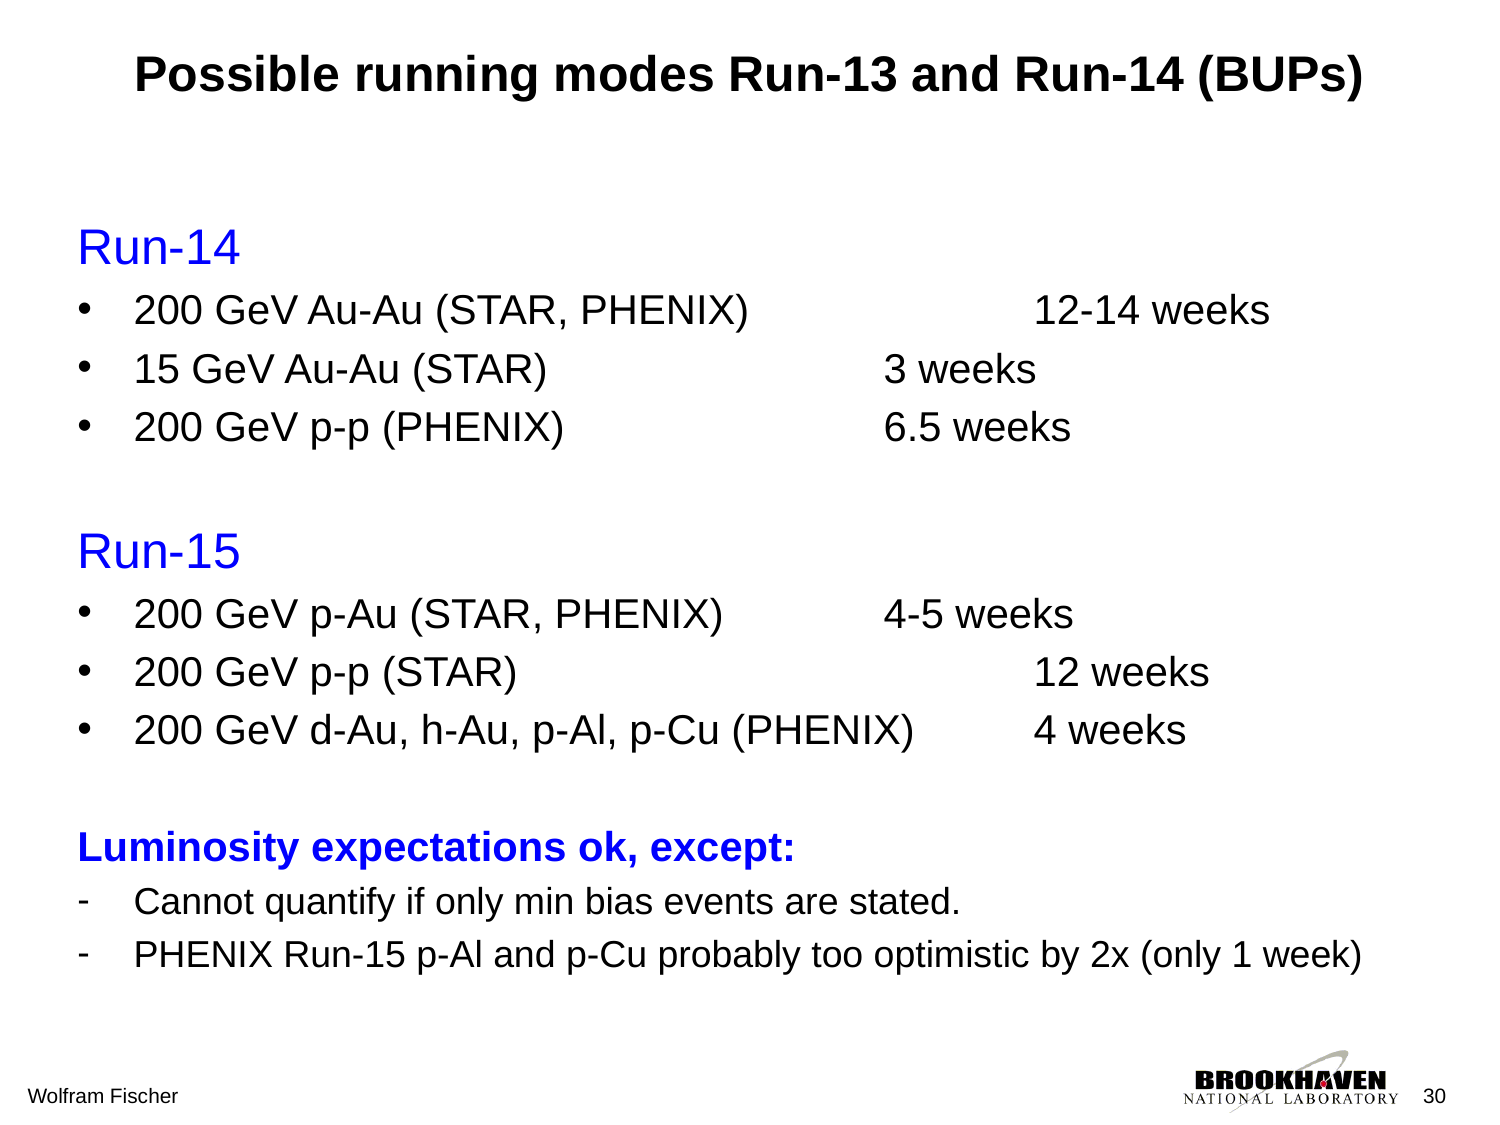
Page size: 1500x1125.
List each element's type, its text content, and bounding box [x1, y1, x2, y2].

slide_number Wolfram Fischer [11, 1074, 301, 1125]
footer 30 [1399, 1074, 1476, 1125]
list Run-14 200 GeV Au-Au (STAR, PHENIX) 12-14 weeks 15 GeV Au-Au (STAR) 3 weeks 200 GeV p-p (PHENIX) 6.5 weeks Run-15 200 GeV p-Au (STAR, PHENIX) 4-5 weeks 200 GeV p-p (STAR) 12 weeks 200 GeV d-Au, h-Au, p-Al, p-Cu (PHENIX) 4 weeks Luminosity expectations ok, except: Cannot quantify if only min bias events are stated. PHENIX Run-15 p-Al and p-Cu probably too optimistic by 2x (only 1 week) [61, 136, 1438, 1051]
picture [1183, 1051, 1400, 1113]
title Possible running modes Run-13 and Run-14 (BUPs) [61, 36, 1438, 106]
